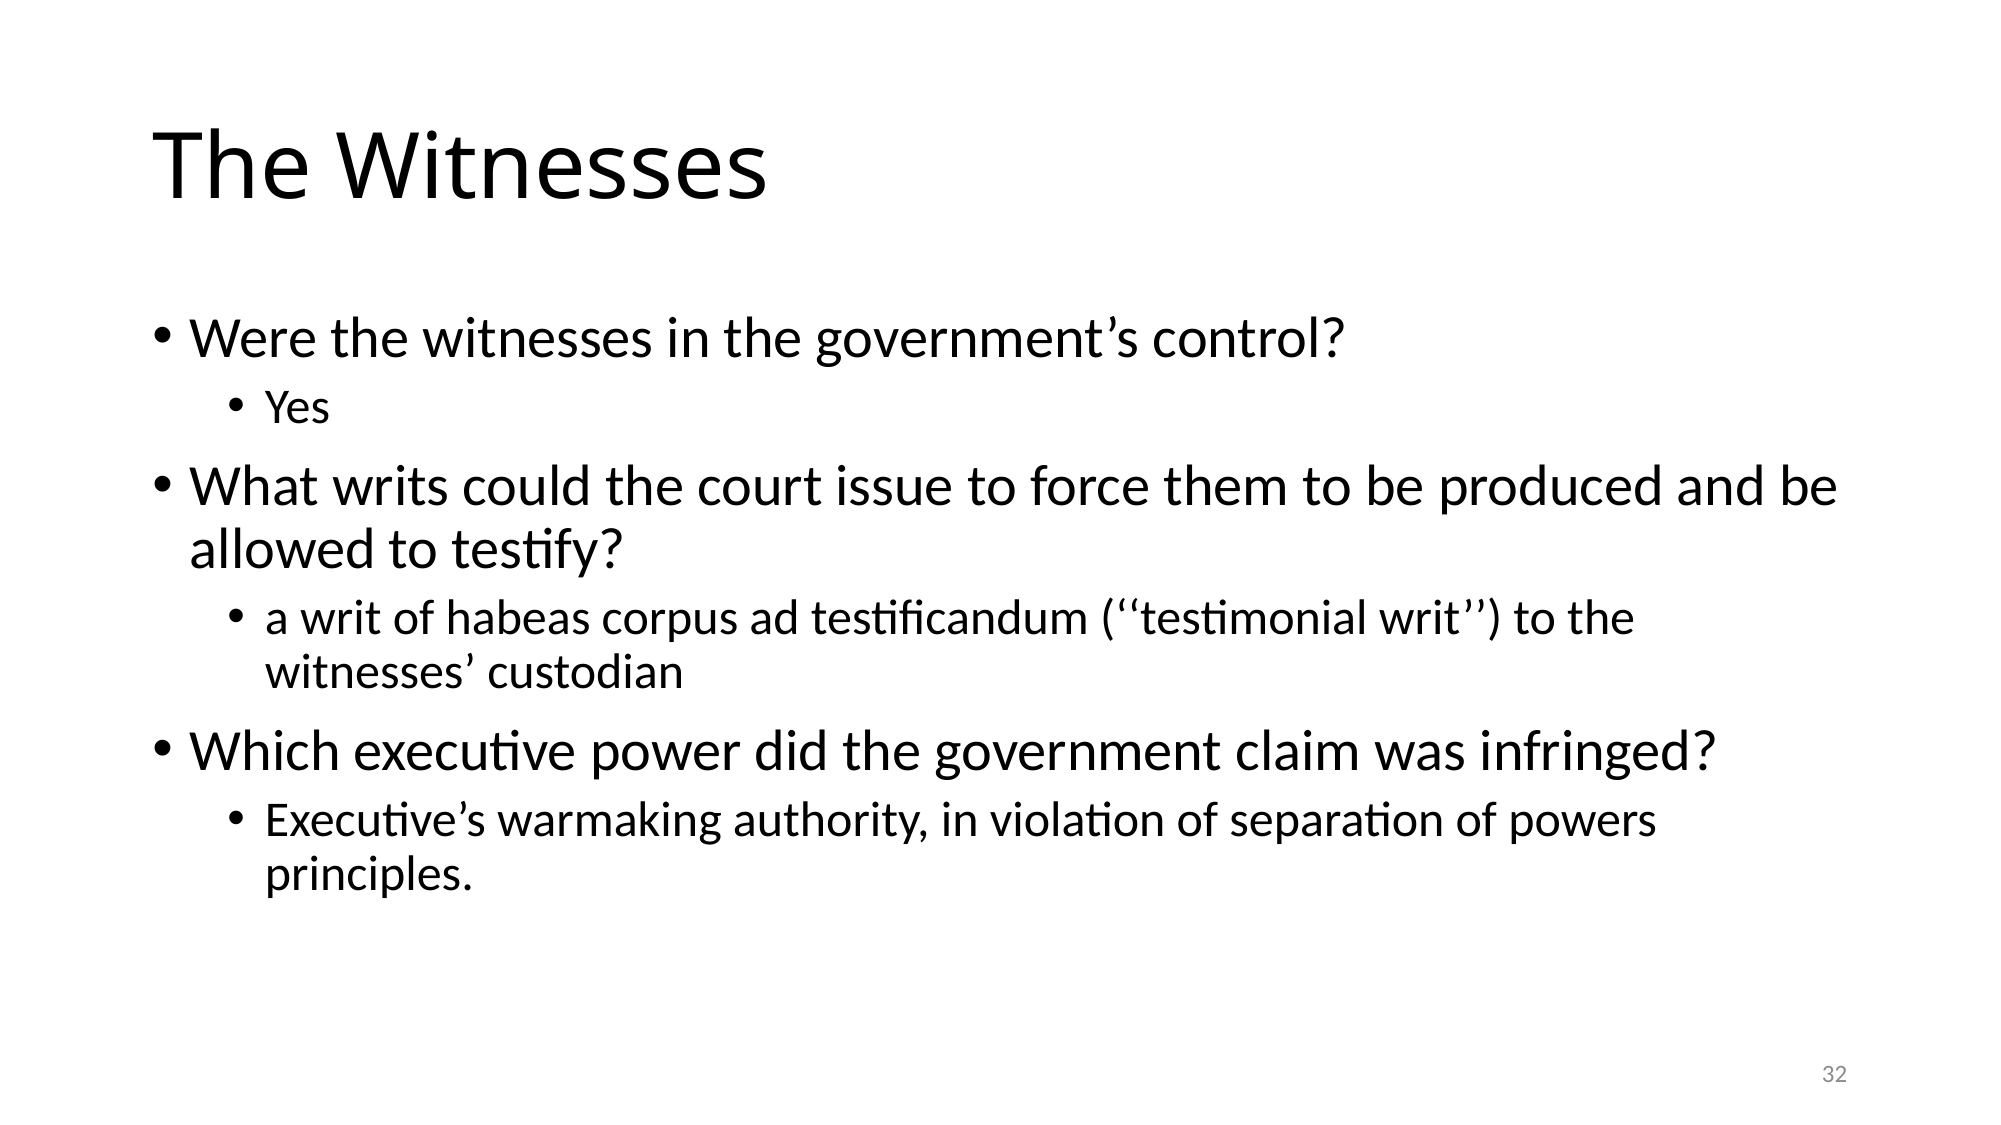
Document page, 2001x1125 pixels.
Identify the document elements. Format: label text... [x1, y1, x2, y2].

list Were the witnesses in the government’s control? Yes What writs could the court issue to force them to be produced and be allowed to testify? a writ of habeas corpus ad testificandum (‘‘testimonial writ’’) to the witnesses’ custodian Which executive power did the government claim was infringed? Executive’s warmaking authority, in violation of separation of powers principles. [137, 299, 1863, 1014]
slide_number 32 [1412, 1042, 1863, 1103]
title The Witnesses [137, 59, 1863, 278]
